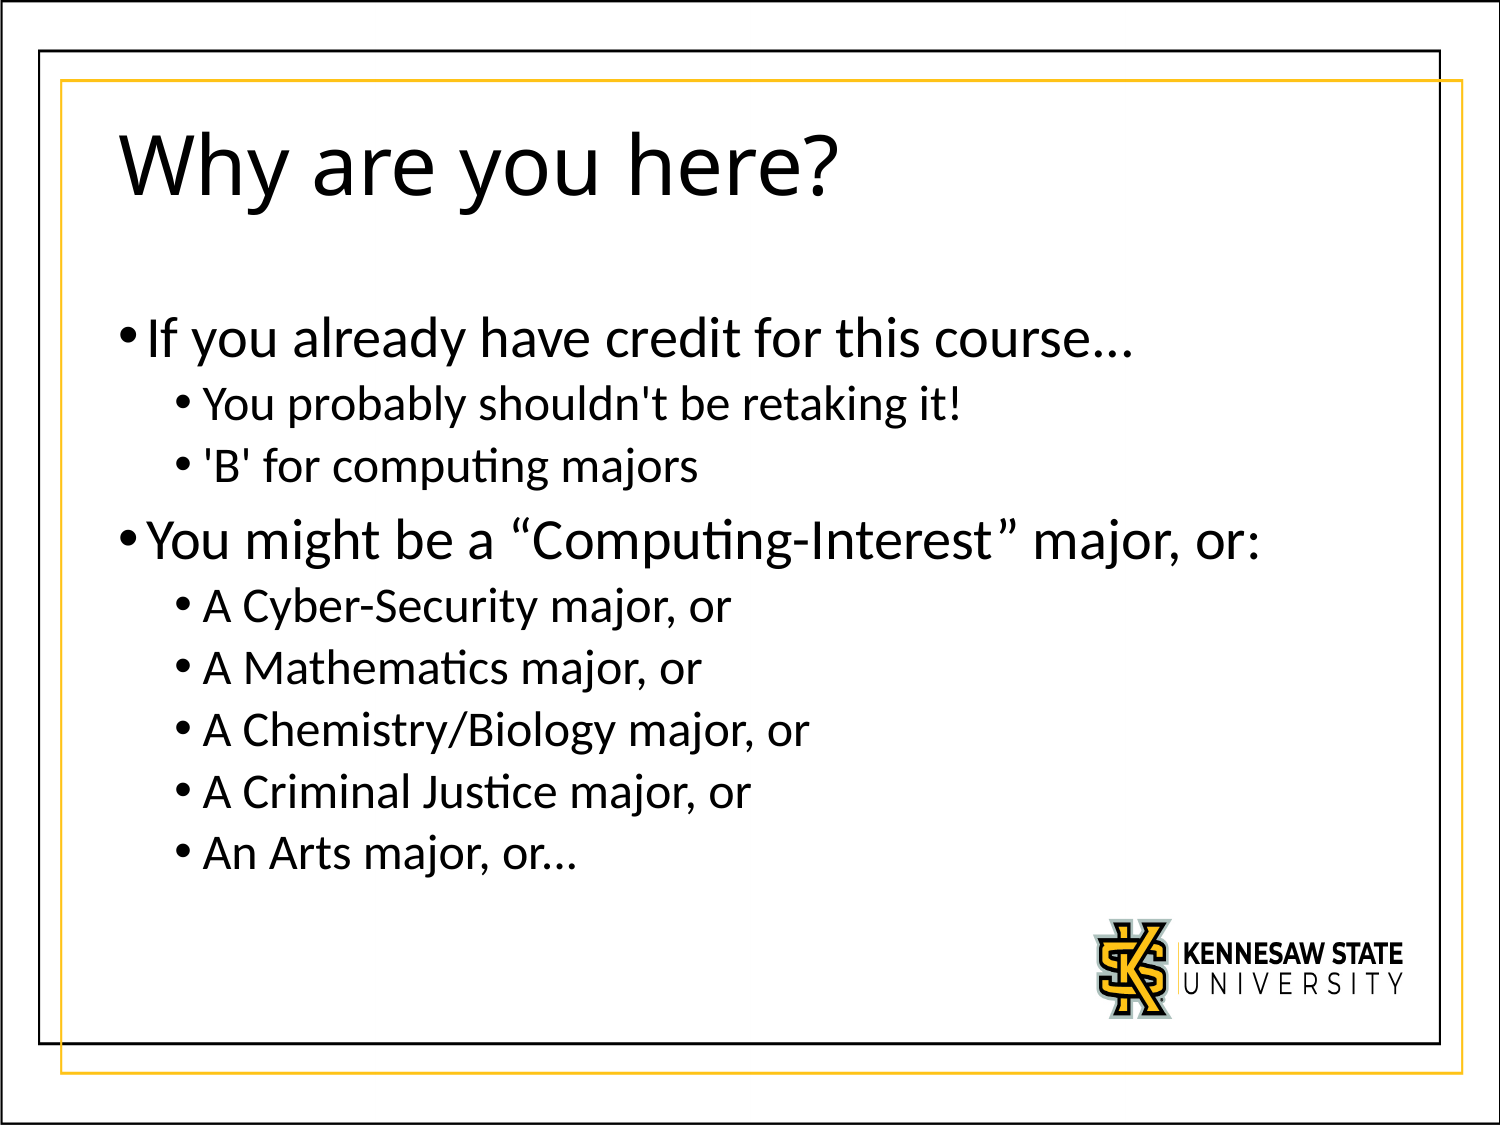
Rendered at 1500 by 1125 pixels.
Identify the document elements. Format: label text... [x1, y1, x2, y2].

picture [0, 0, 1500, 1125]
list If you already have credit for this course... You probably shouldn't be retaking it! 'B' for computing majors You might be a “Computing-Interest” major, or: A Cyber-Security major, or A Mathematics major, or A Chemistry/Biology major, or A Criminal Justice major, or An Arts major, or... [103, 299, 1397, 1014]
title Why are you here? [103, 59, 1397, 278]
